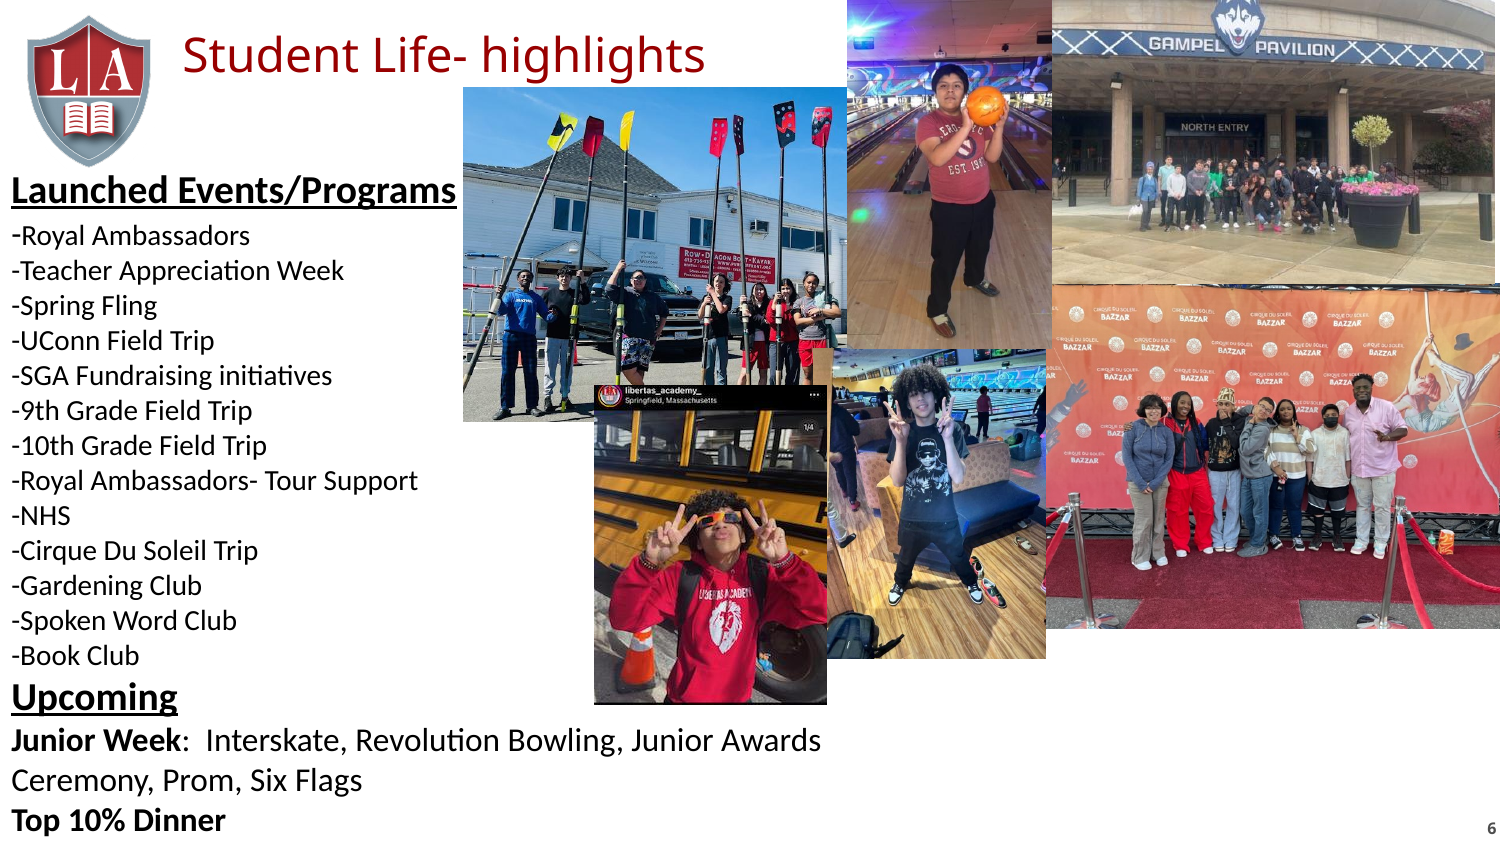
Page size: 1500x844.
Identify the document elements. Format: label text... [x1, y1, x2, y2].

text_box Launched Events/Programs -Royal Ambassadors -Teacher Appreciation Week -Spring Fling -UConn Field Trip -SGA Fundraising initiatives -9th Grade Field Trip -10th Grade Field Trip -Royal Ambassadors- Tour Support -NHS -Cirque Du Soleil Trip -Gardening Club -Spoken Word Club -Book Club Upcoming Junior Week: Interskate, Revolution Bowling, Junior Awards Ceremony, Prom, Six Flags Top 10% Dinner [0, 152, 963, 844]
text_box Student Life- highlights [174, 31, 827, 75]
picture [462, 0, 1500, 705]
slide_number 6 [1474, 814, 1500, 844]
picture [21, 12, 155, 169]
